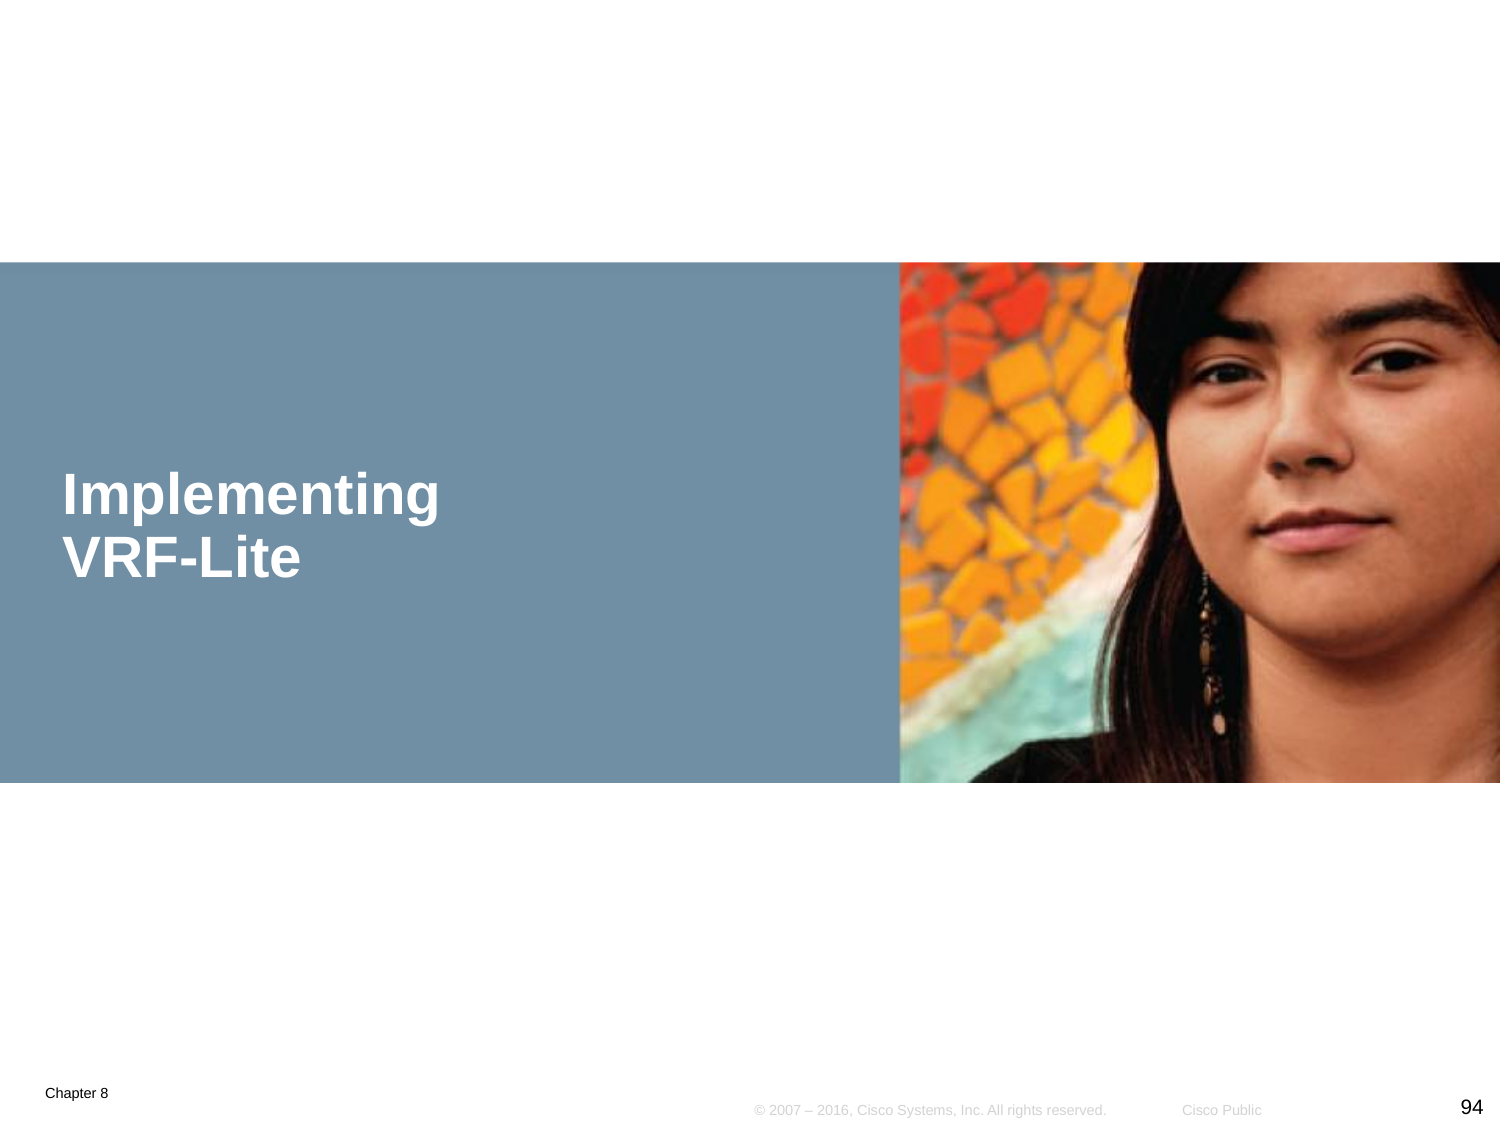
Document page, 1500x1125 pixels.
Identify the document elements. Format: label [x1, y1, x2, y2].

picture [0, 262, 1500, 783]
text_box [0, 0, 1500, 261]
